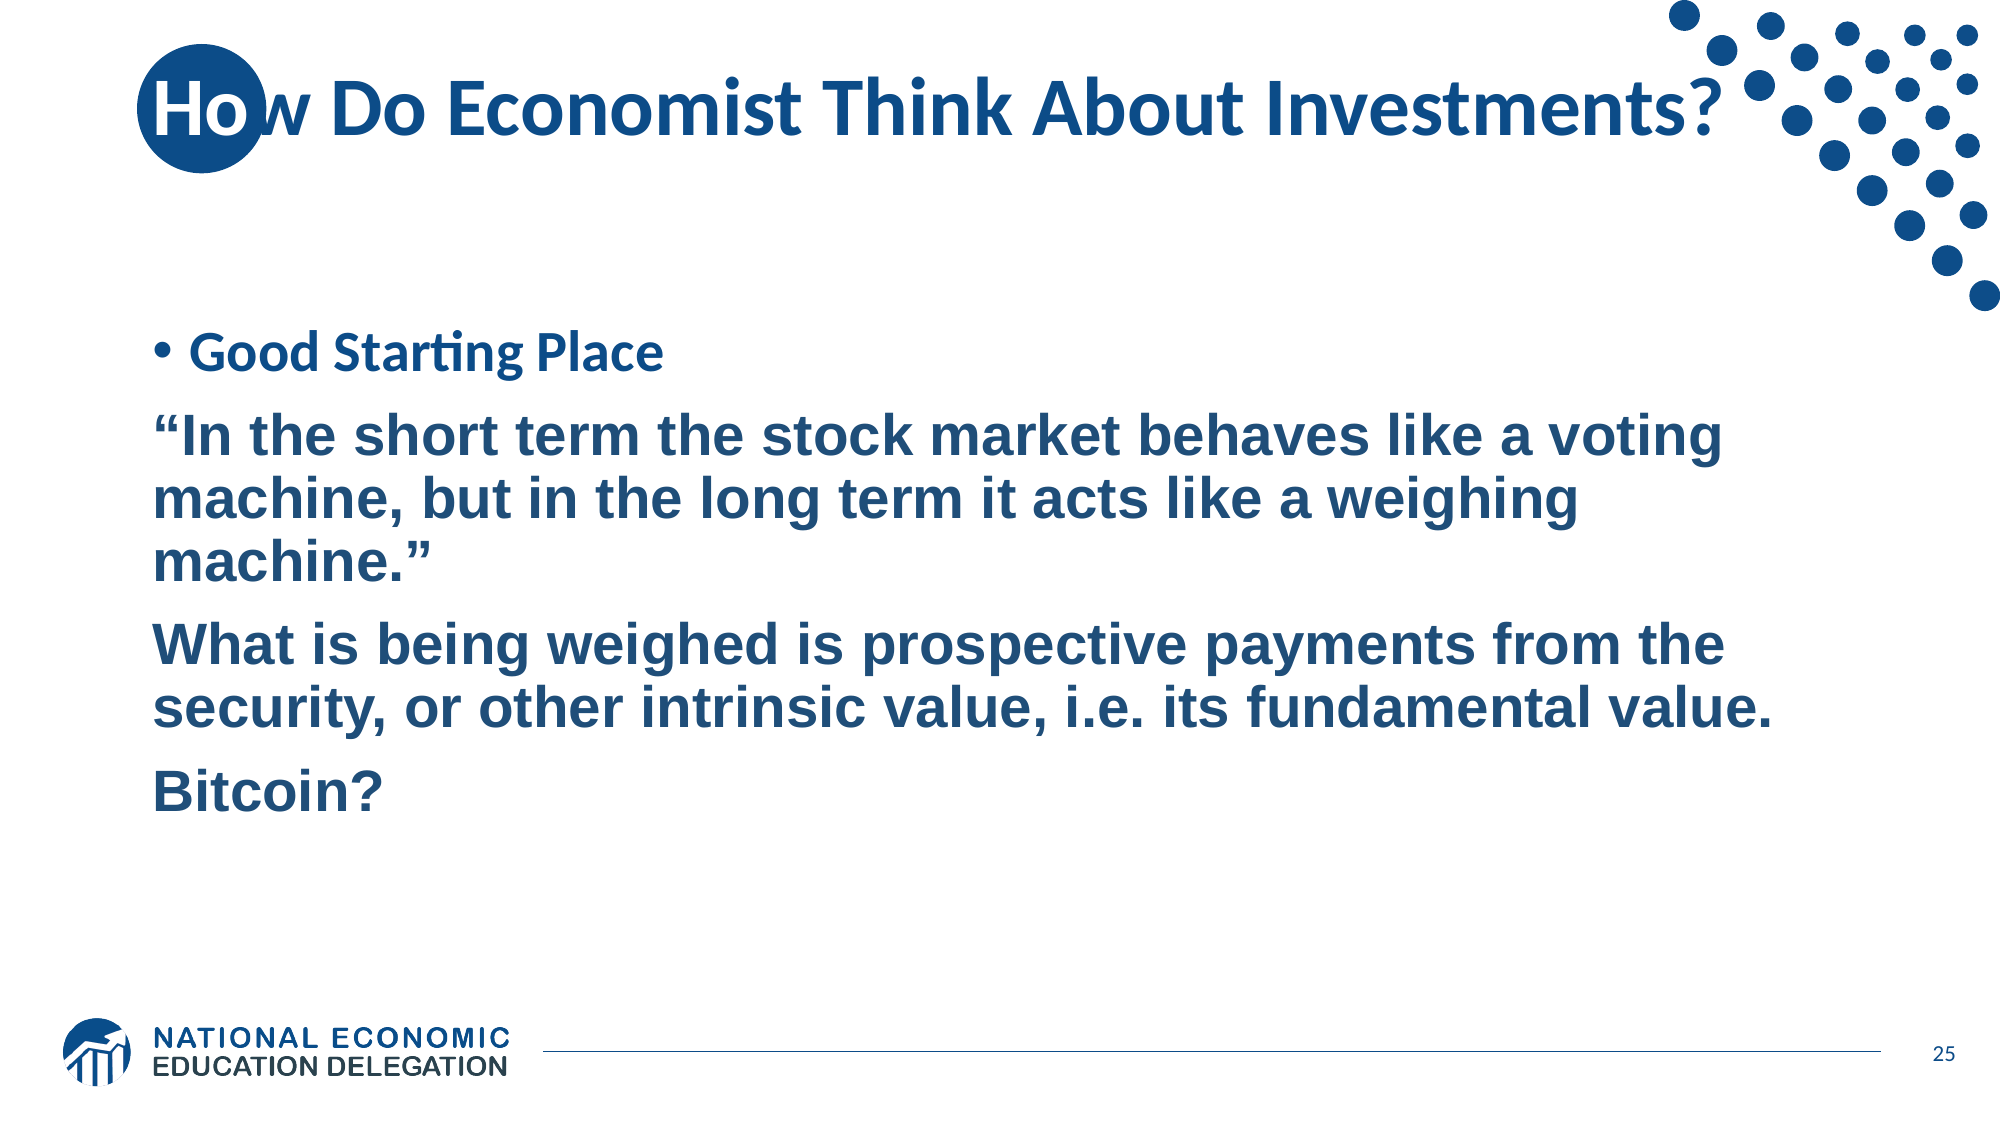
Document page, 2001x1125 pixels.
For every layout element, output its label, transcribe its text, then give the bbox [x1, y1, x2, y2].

title How Do Economist Think About Investments? [137, 0, 1863, 218]
list Good Starting Place “In the short term the stock market behaves like a voting machine, but in the long term it acts like a weighing machine.” What is being weighed is prospective payments from the security, or other intrinsic value, i.e. its fundamental value. Bitcoin? [137, 257, 1863, 972]
picture [55, 1013, 520, 1091]
slide_number 25 [1521, 1022, 1972, 1082]
